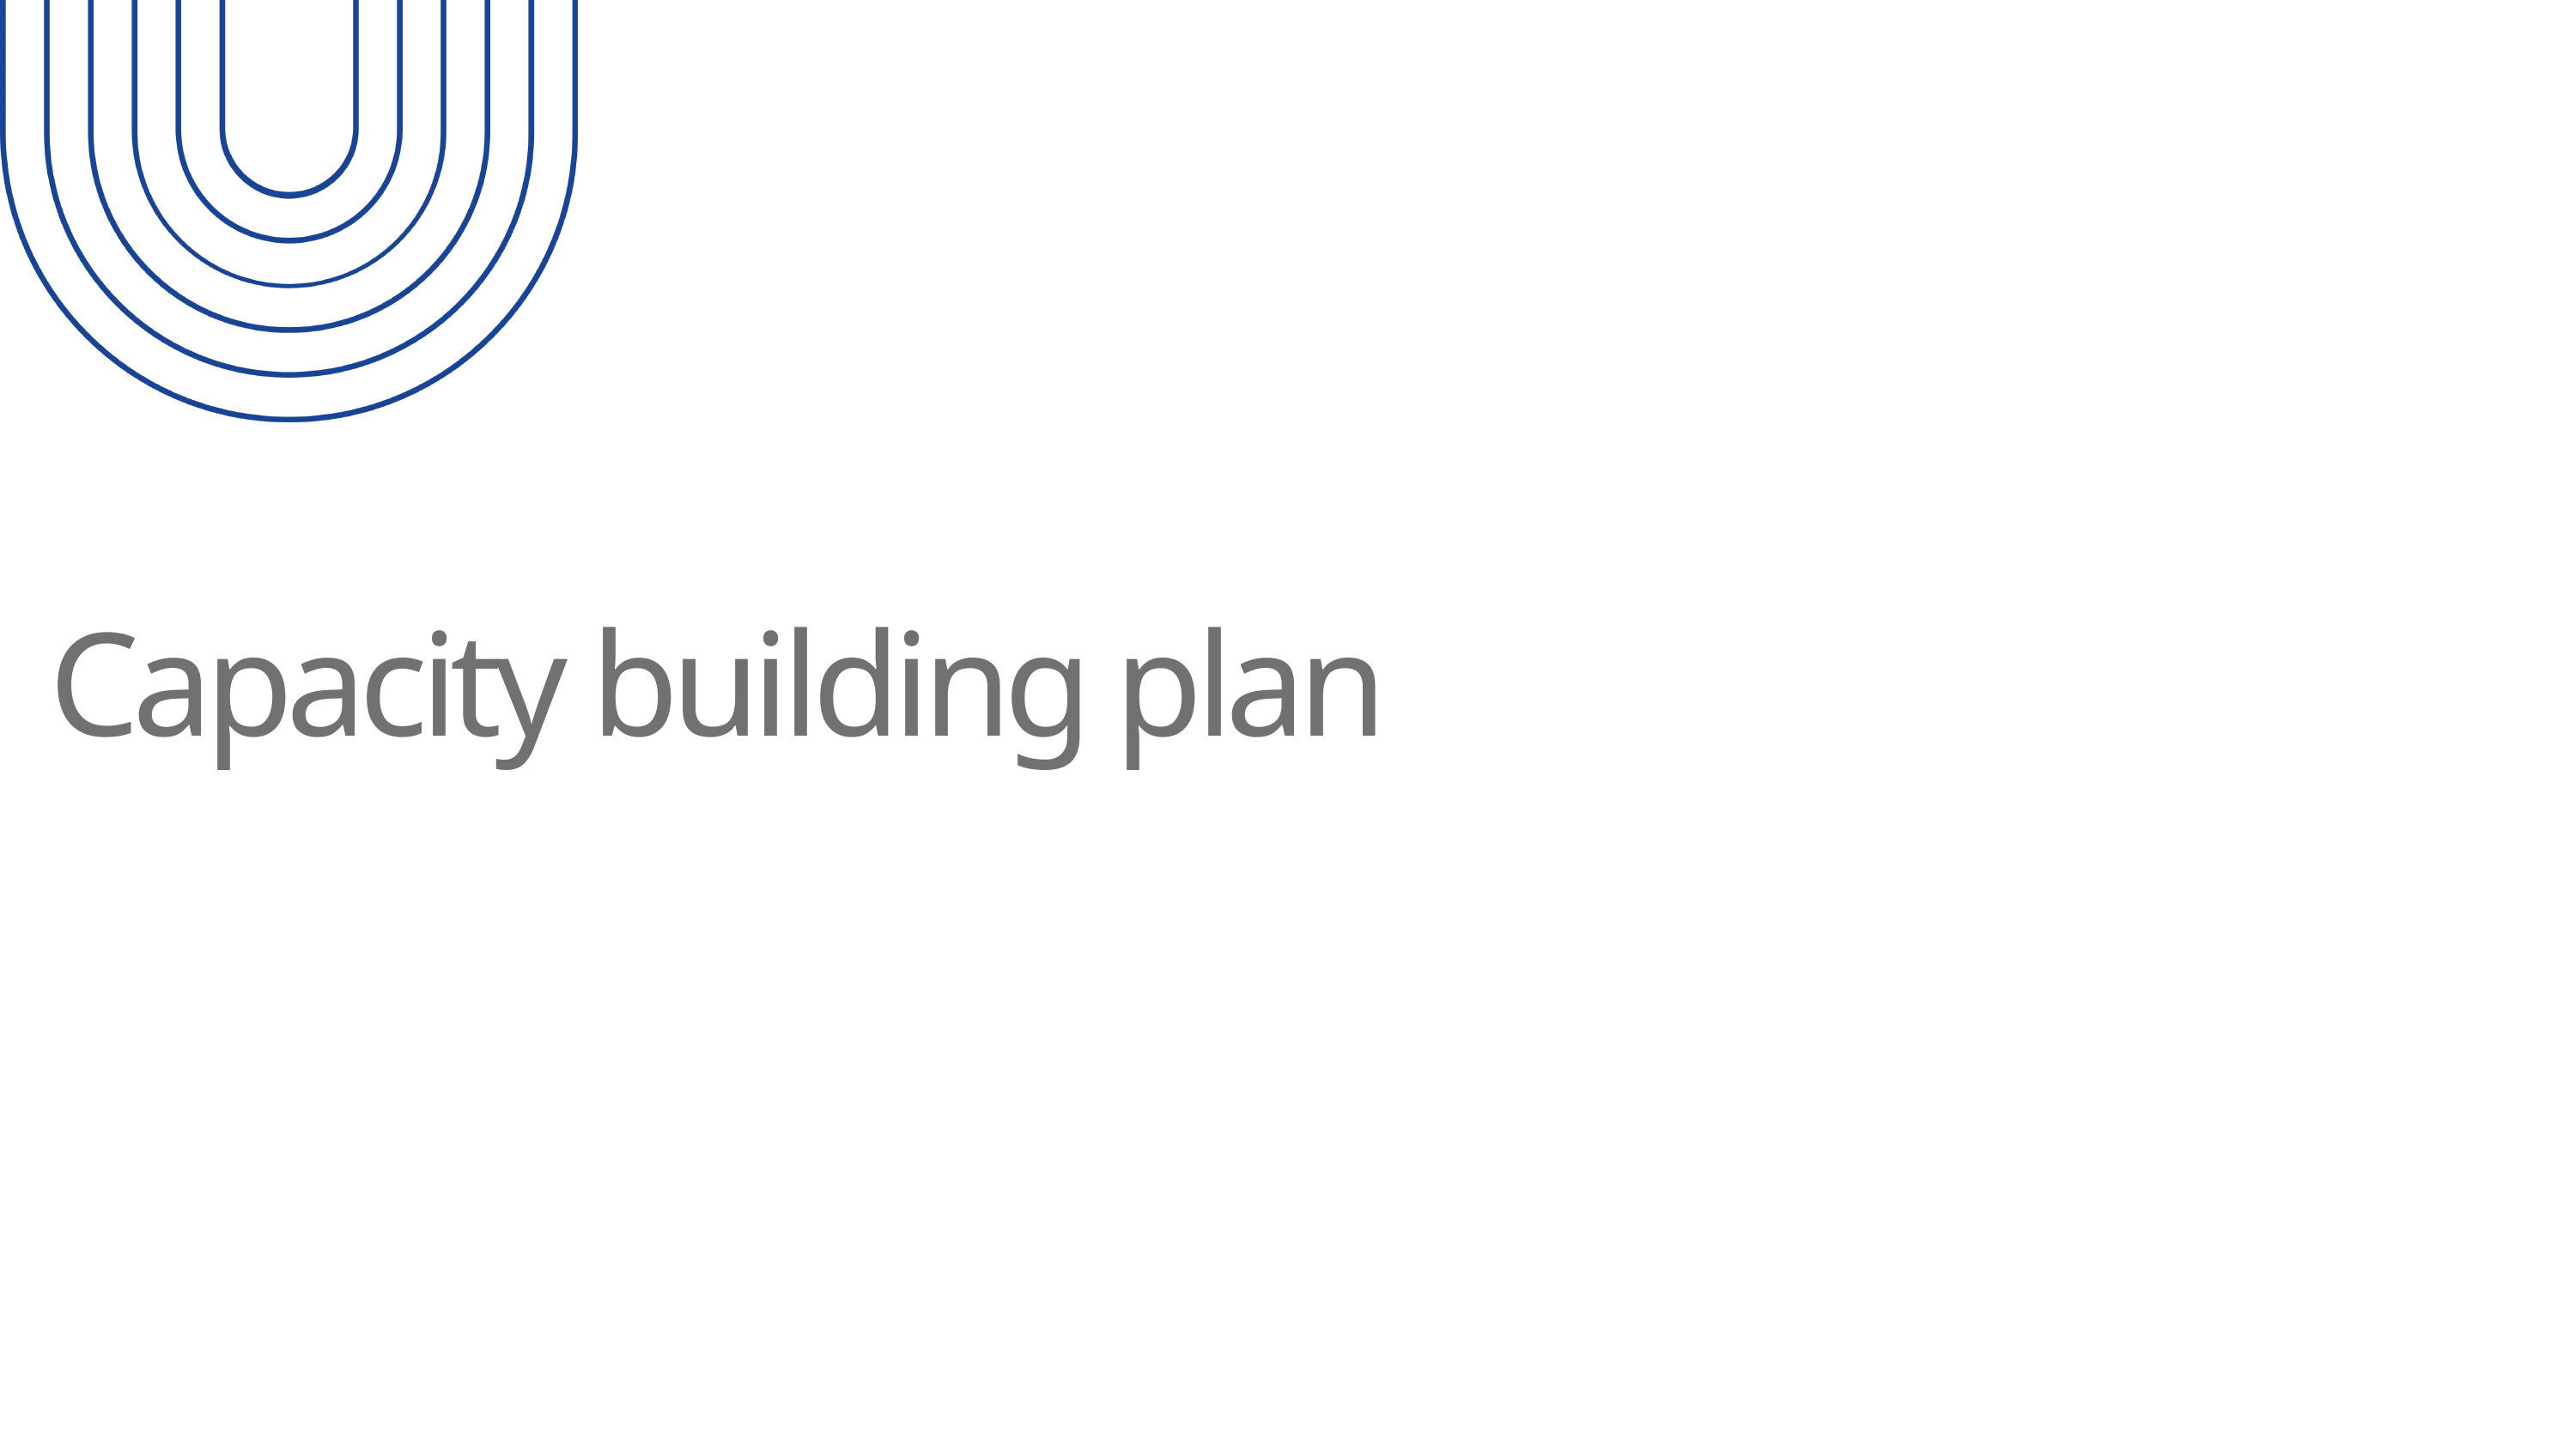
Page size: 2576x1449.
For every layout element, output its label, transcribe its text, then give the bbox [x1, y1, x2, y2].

text_box [0, 0, 579, 422]
text_box Capacity building plan [49, 607, 2300, 766]
